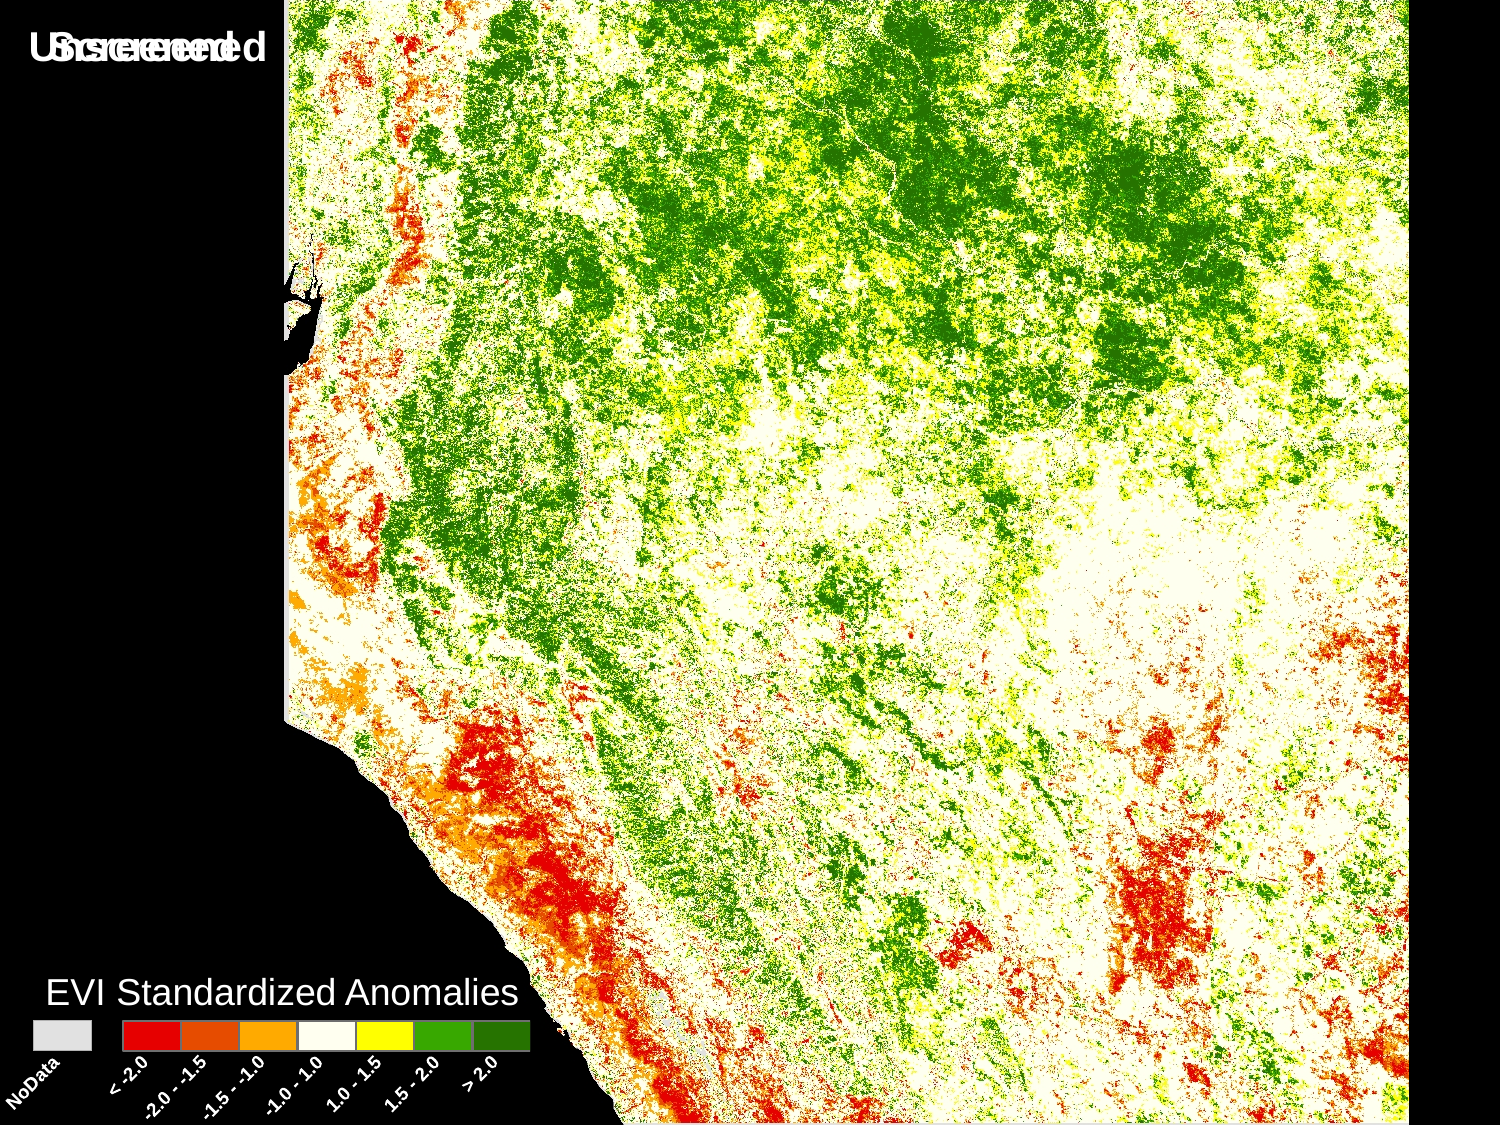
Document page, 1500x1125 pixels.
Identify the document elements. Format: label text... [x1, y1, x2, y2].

picture [0, 0, 1410, 1125]
text_box EVI Standardized Anomalies [30, 960, 277, 1019]
text_box Unscreened [13, 12, 277, 77]
